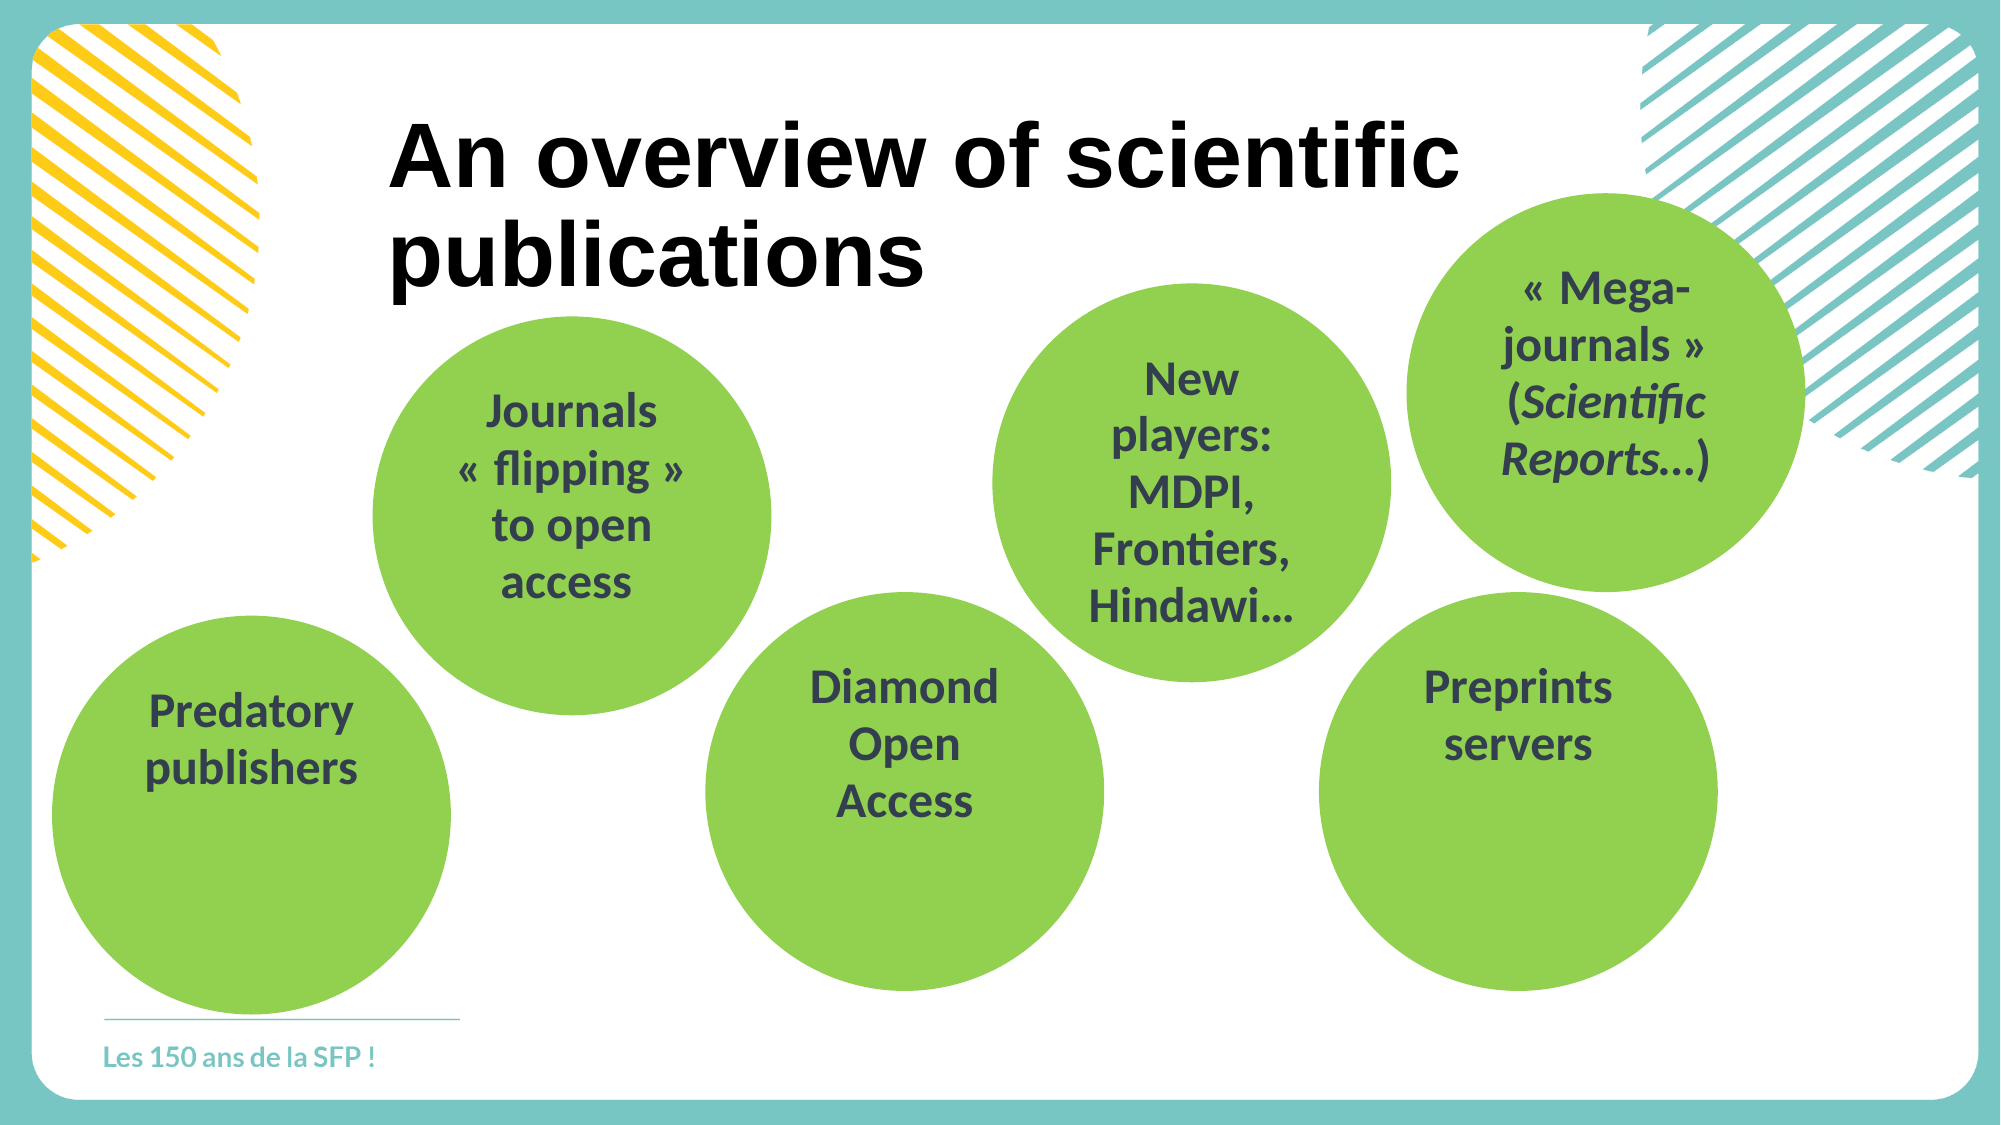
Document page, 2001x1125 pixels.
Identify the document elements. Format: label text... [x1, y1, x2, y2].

text_box « Mega-journals » (Scientific Reports…) [1405, 192, 1806, 593]
text_box Diamond Open Access [704, 591, 1105, 992]
text_box Journals « flipping » to open access [372, 315, 772, 716]
picture [0, 0, 2001, 1125]
title An overview of scientific publications [372, 99, 1863, 317]
text_box New players: MDPI, Frontiers, Hindawi… [991, 282, 1392, 683]
text_box Preprints servers [1318, 591, 1719, 992]
text_box Predatory publishers [51, 615, 452, 1016]
